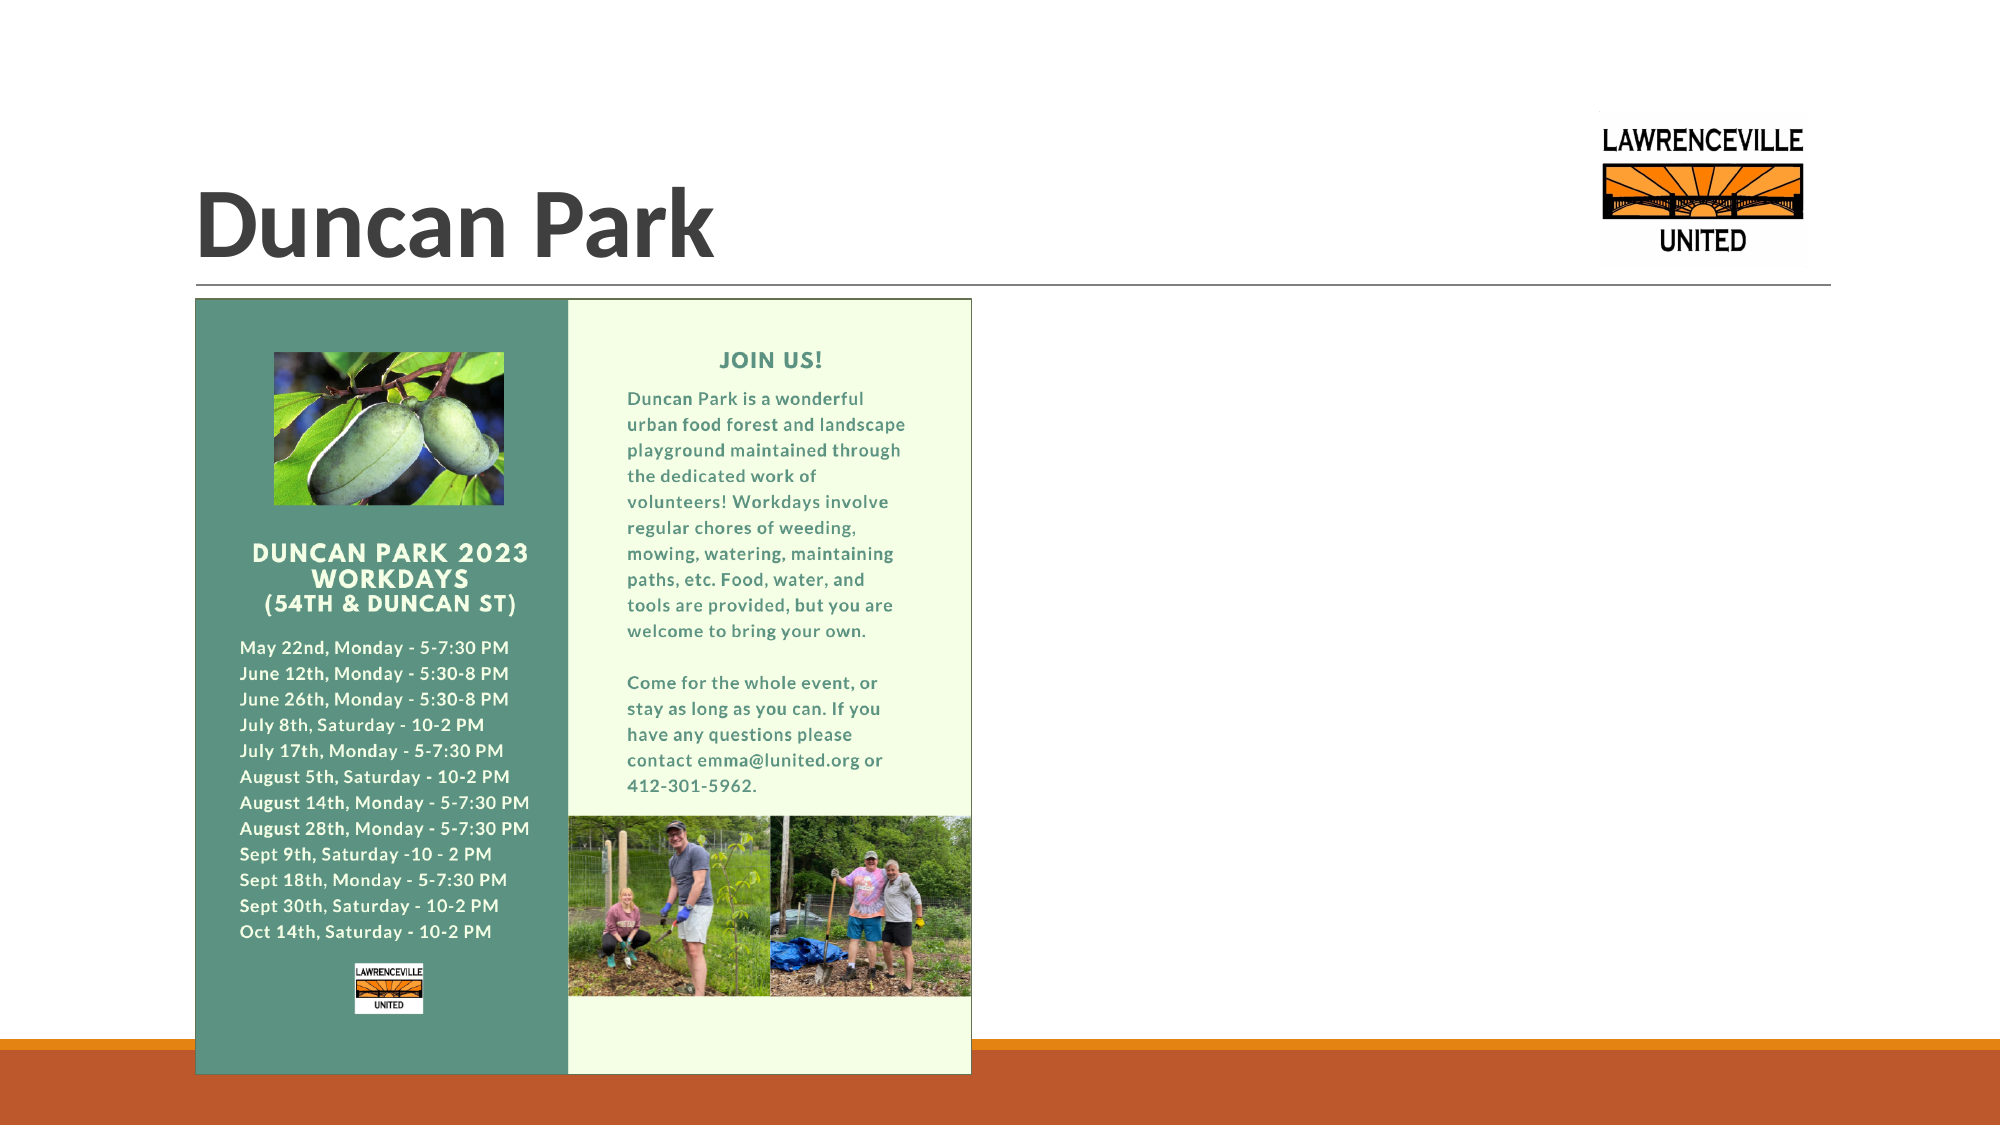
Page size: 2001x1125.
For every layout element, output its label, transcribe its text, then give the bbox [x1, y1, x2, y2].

title Duncan Park [180, 47, 1830, 285]
picture [1598, 111, 1807, 268]
picture [196, 299, 971, 1074]
